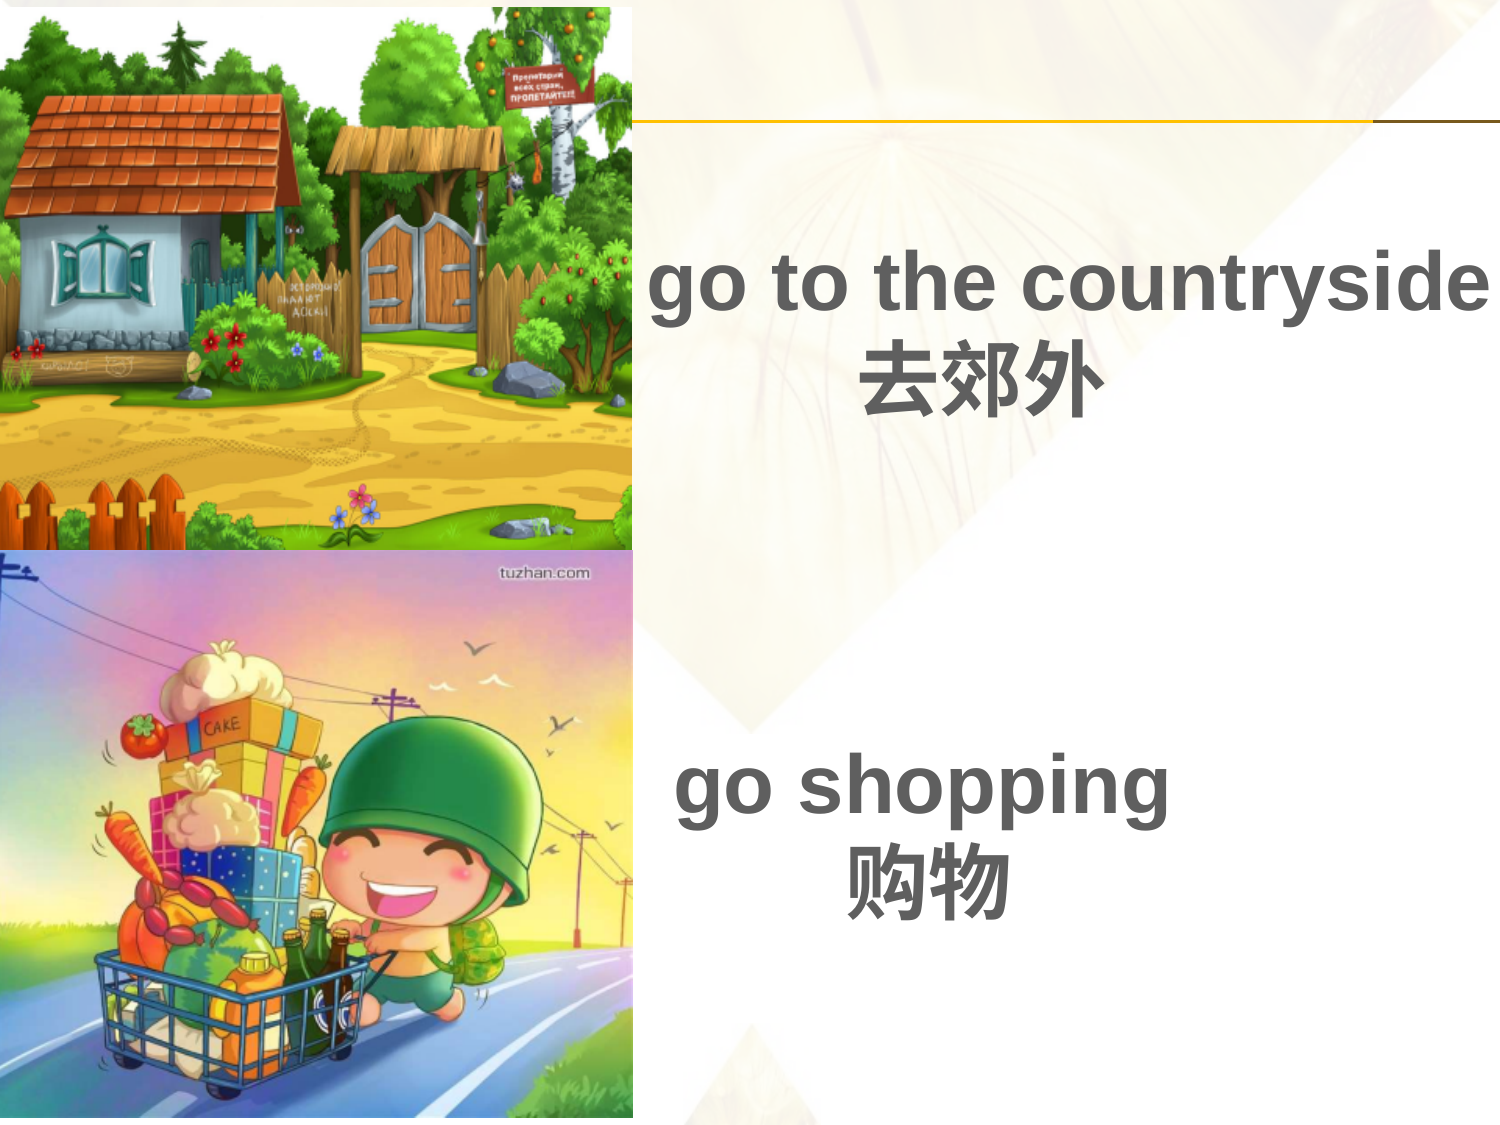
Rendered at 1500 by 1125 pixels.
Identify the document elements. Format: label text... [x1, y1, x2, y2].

text_box go shopping 购物 [658, 722, 1471, 938]
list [0, 7, 633, 550]
text_box go to the countryside 去郊外 [637, 219, 1500, 435]
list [0, 550, 633, 1118]
